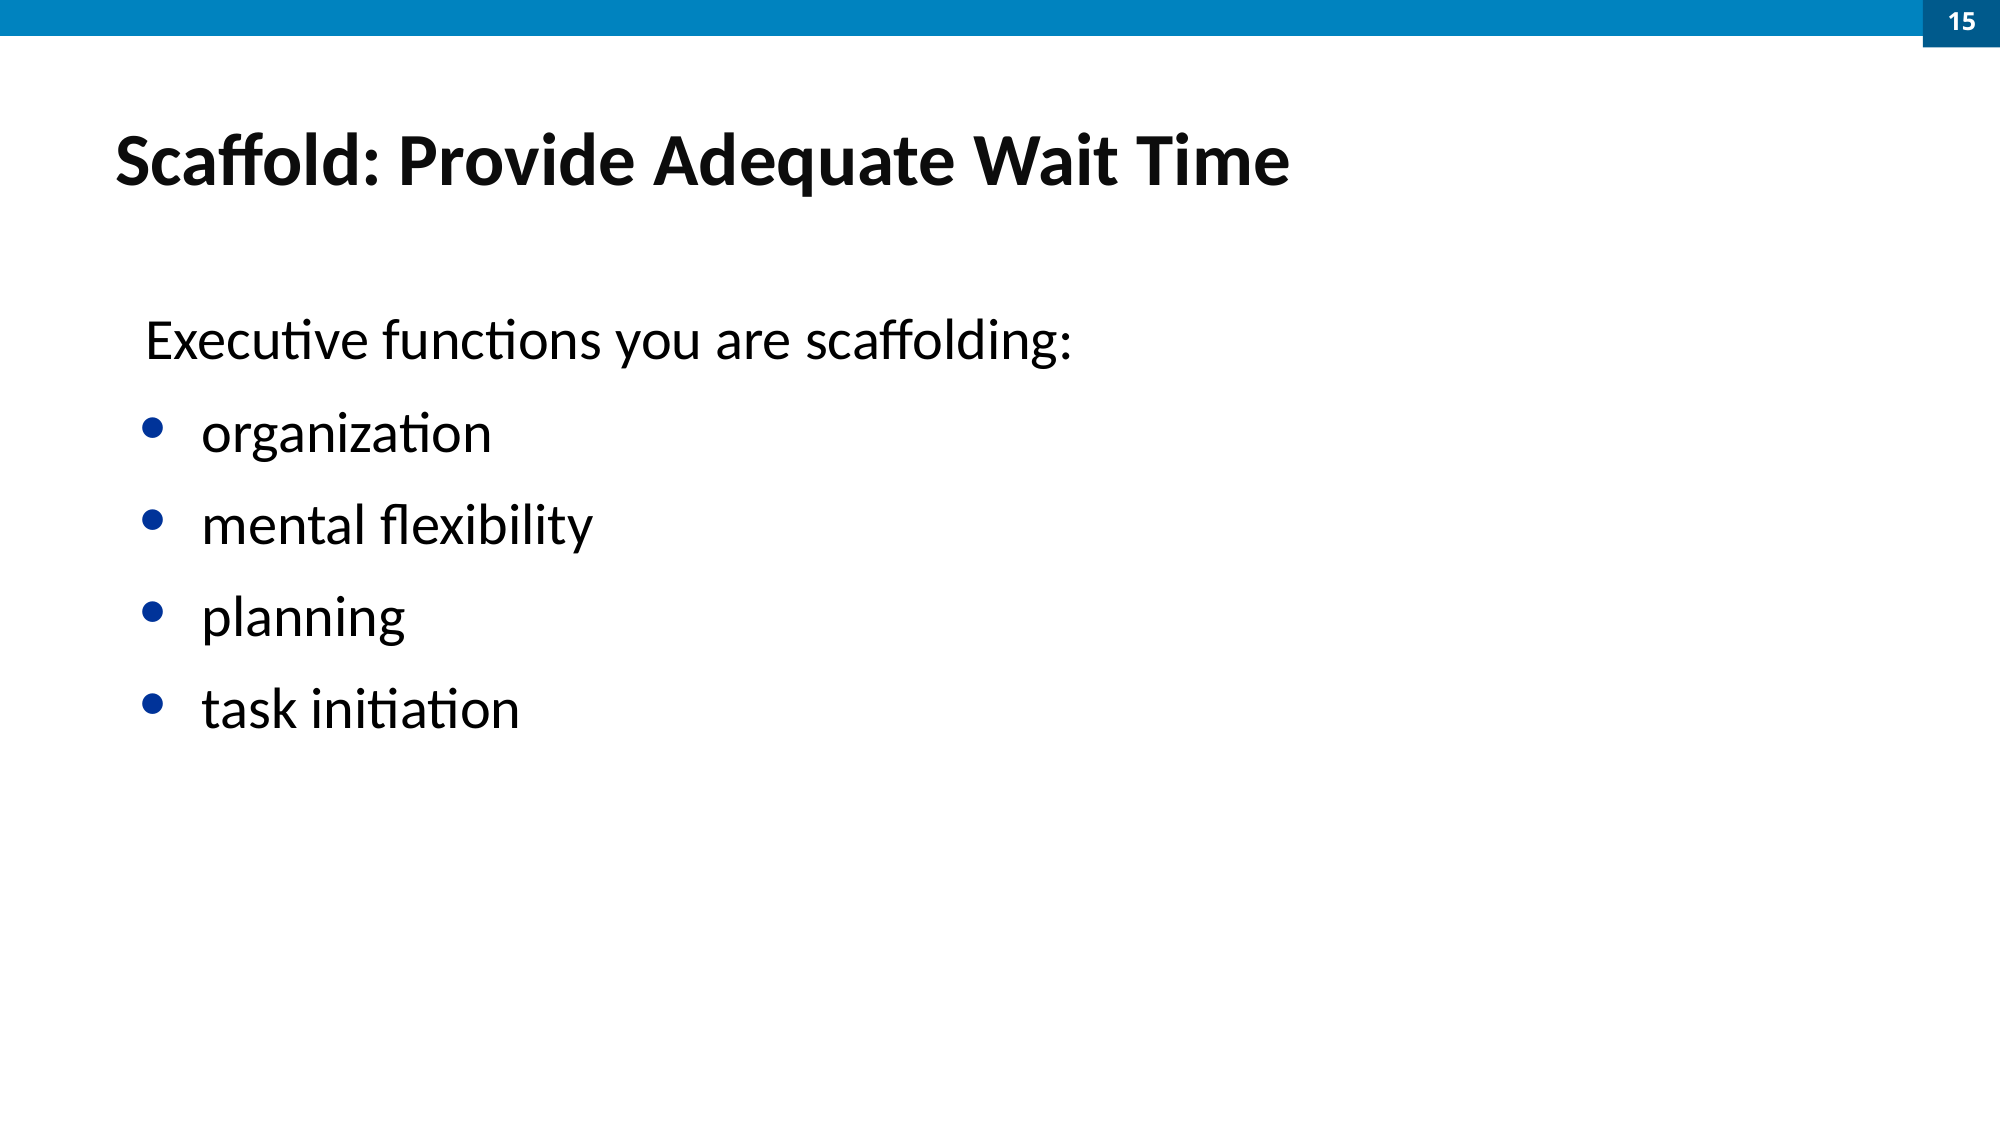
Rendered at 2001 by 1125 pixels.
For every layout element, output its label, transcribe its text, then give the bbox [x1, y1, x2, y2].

title Scaffold: Provide Adequate Wait Time [100, 39, 1902, 288]
list Executive functions you are scaffolding: organization mental flexibility planning task initiation [100, 302, 1902, 940]
slide_number 15 [1922, 0, 2000, 48]
